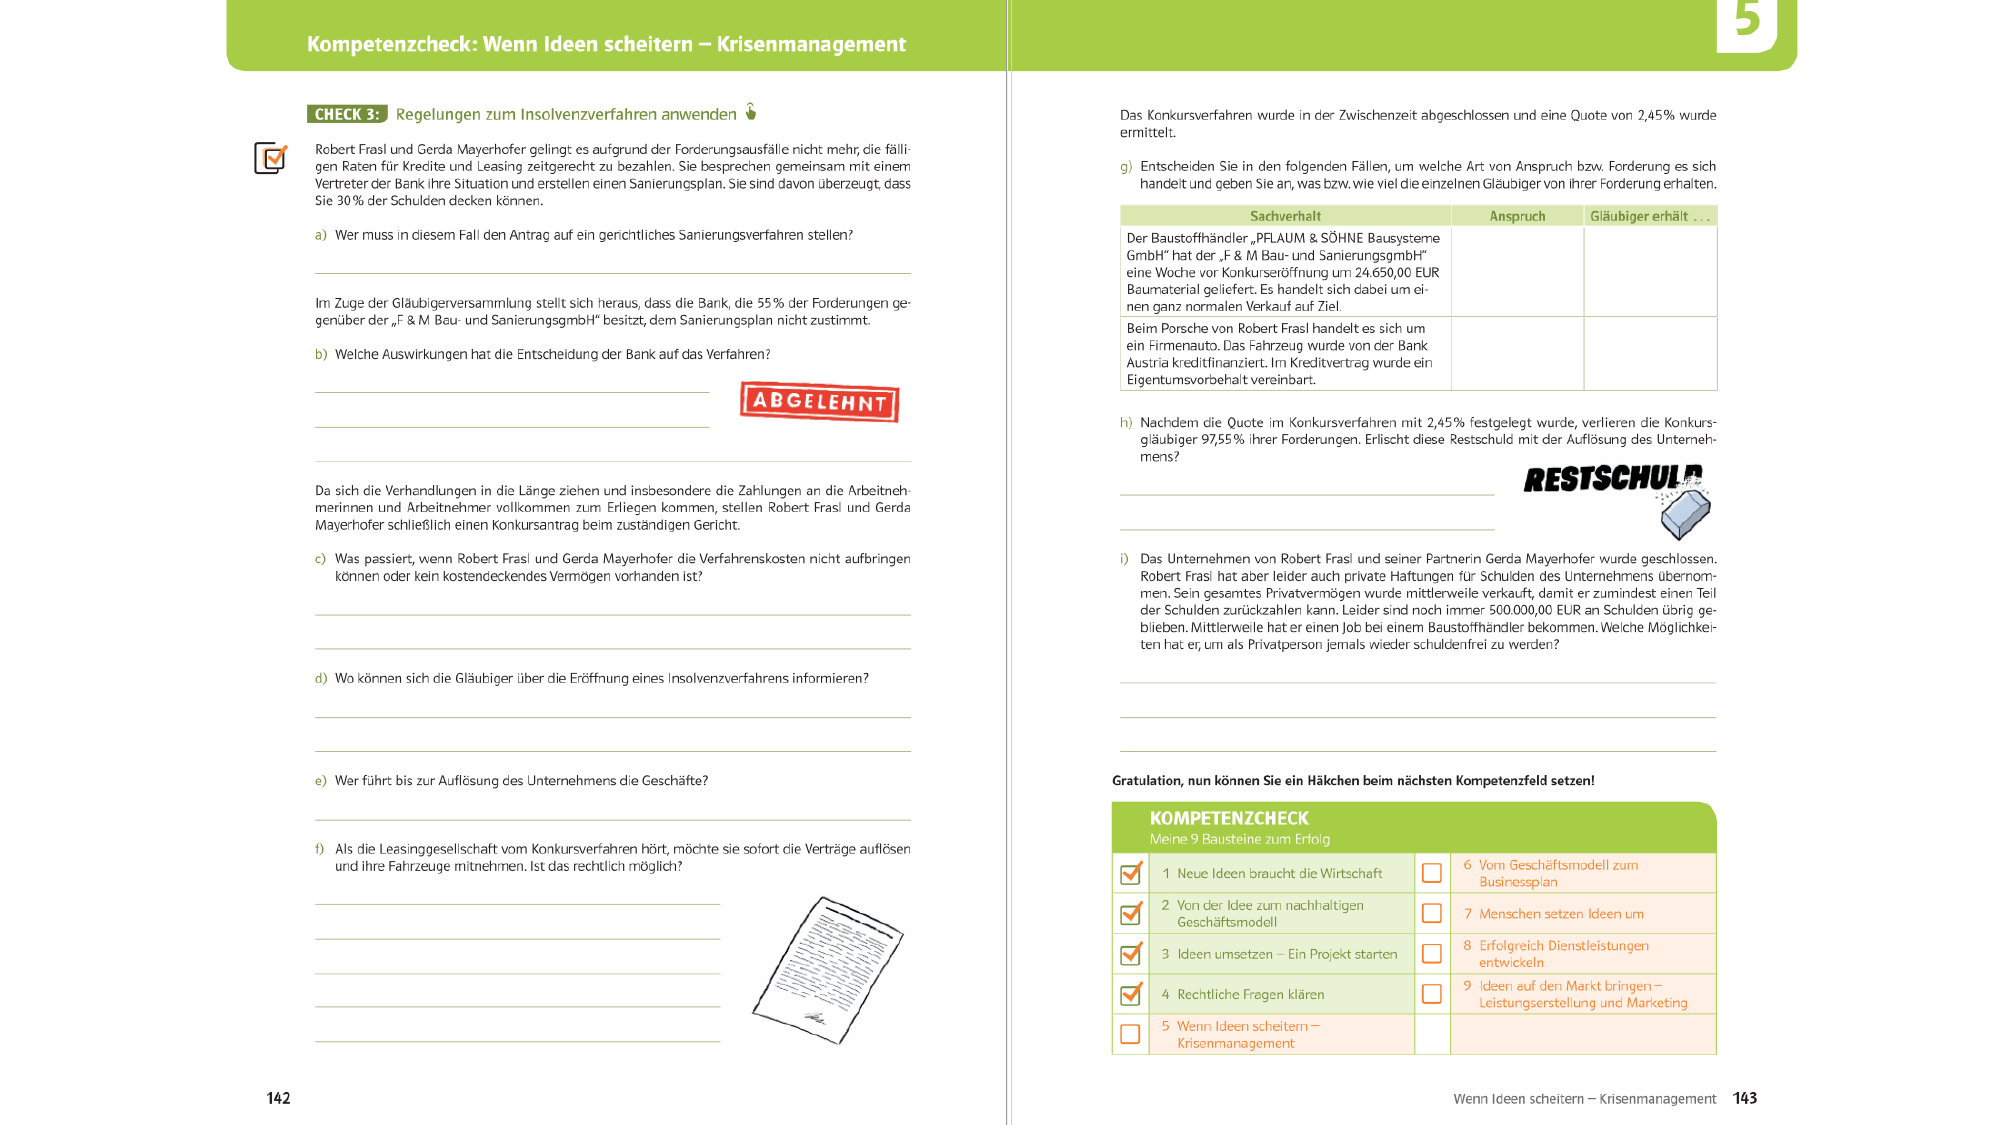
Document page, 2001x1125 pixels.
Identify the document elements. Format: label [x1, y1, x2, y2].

picture [178, 0, 1822, 1125]
